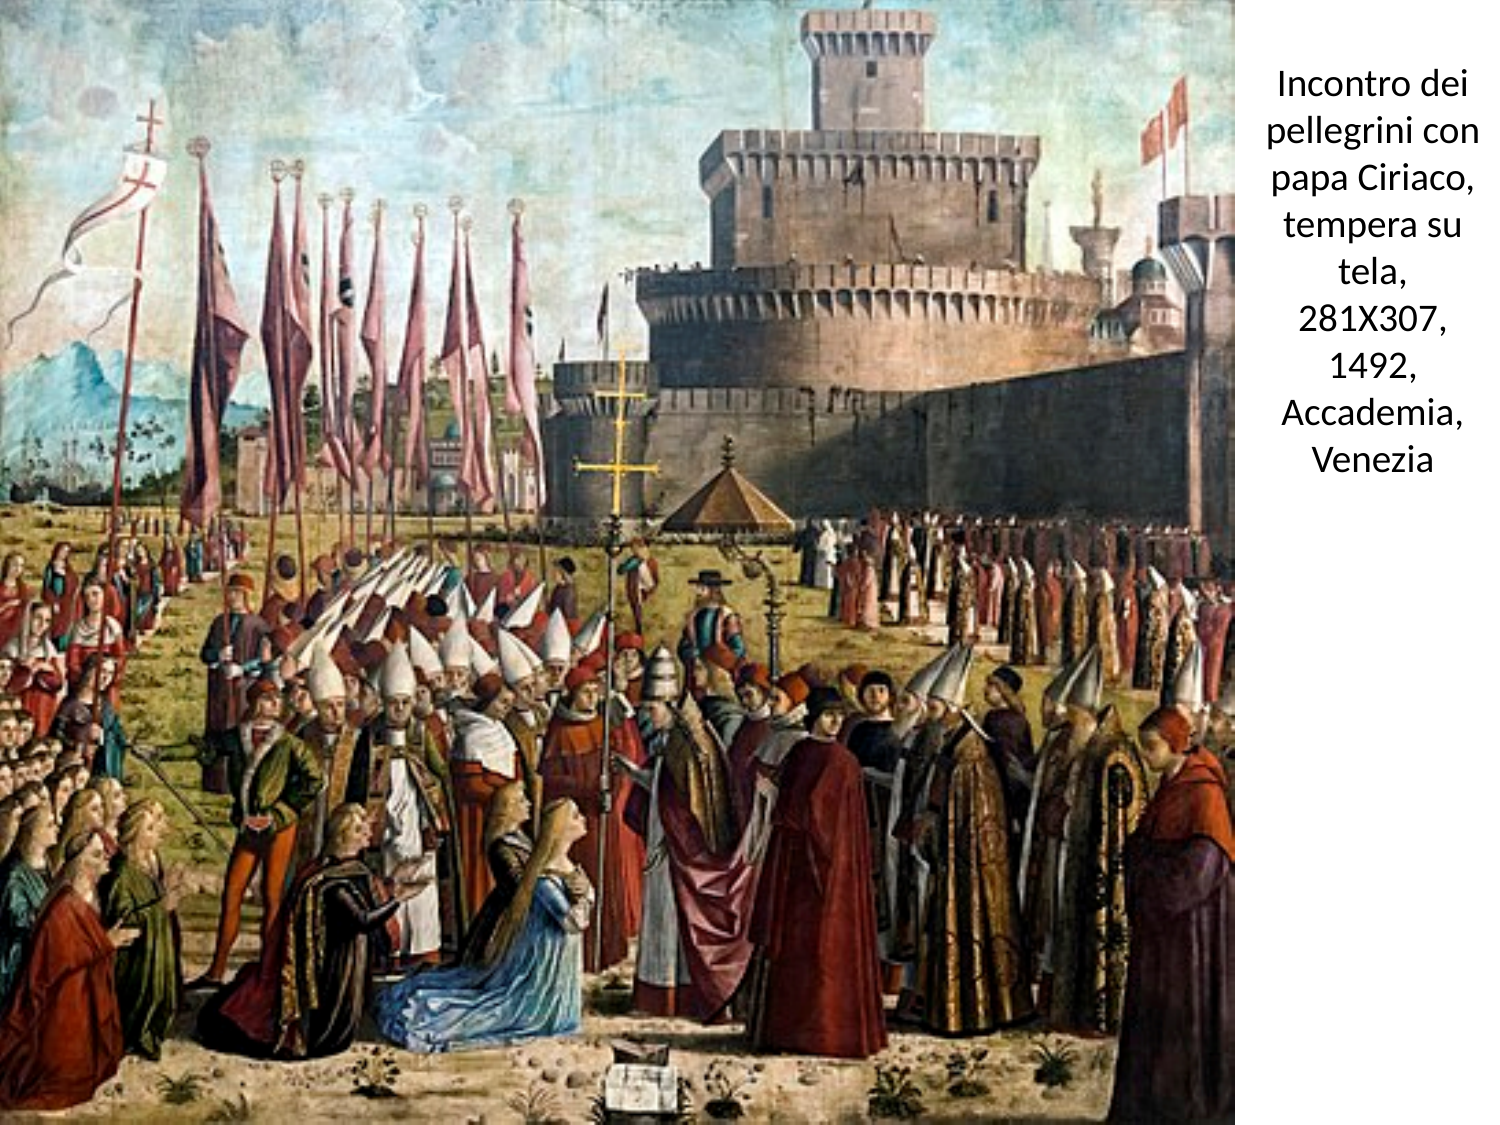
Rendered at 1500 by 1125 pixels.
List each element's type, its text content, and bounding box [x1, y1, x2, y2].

title Incontro dei pellegrini con papa Ciriaco, tempera su tela, 281X307, 1492, Accademia, Venezia [1246, 45, 1500, 539]
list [0, 0, 1235, 1125]
